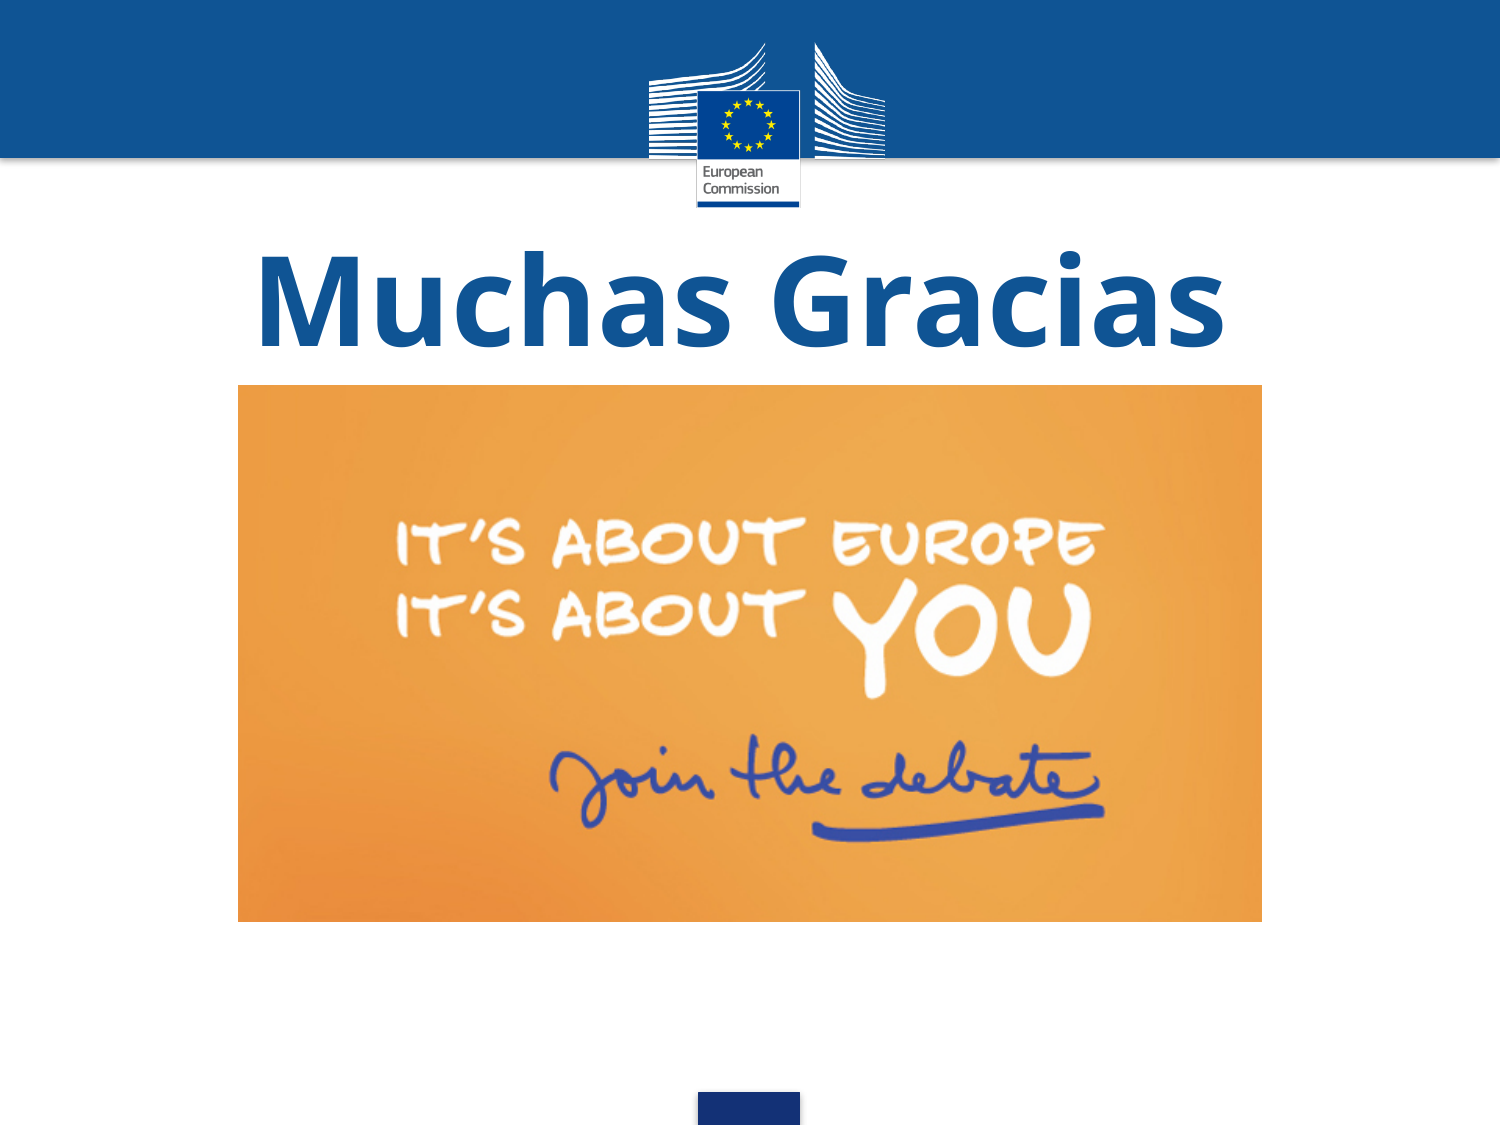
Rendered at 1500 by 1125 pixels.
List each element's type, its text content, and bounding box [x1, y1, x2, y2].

picture [238, 385, 1263, 922]
title Muchas Gracias [64, 219, 1416, 374]
picture [649, 42, 885, 208]
